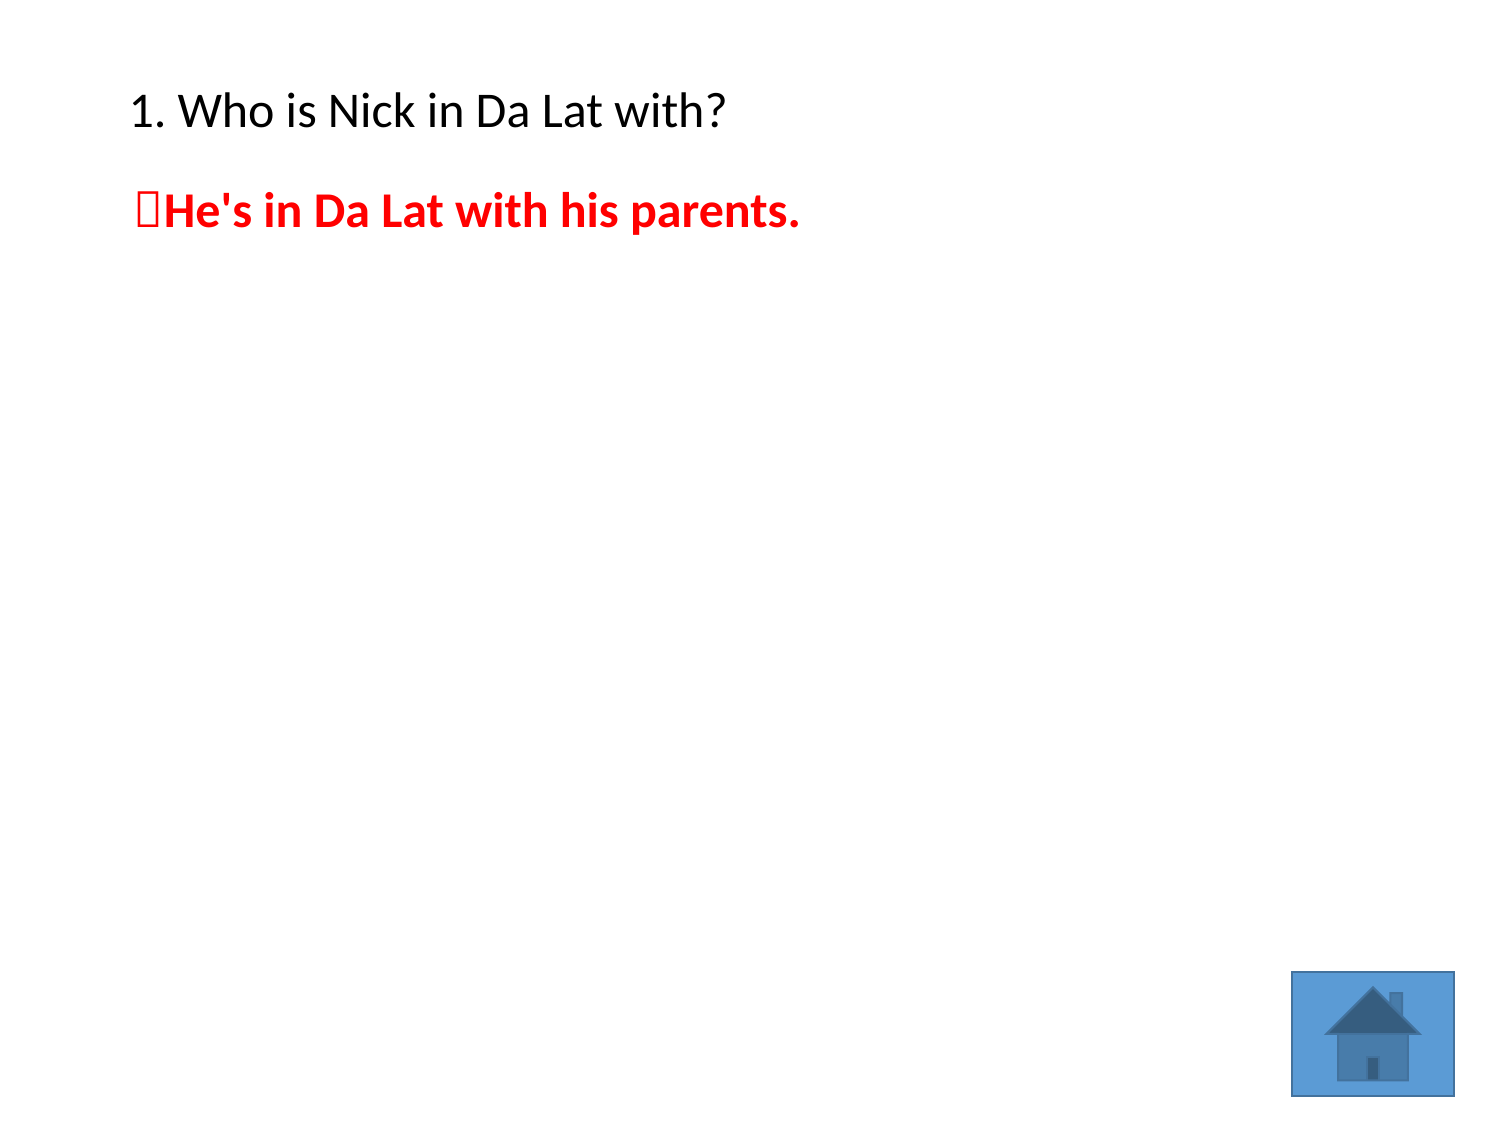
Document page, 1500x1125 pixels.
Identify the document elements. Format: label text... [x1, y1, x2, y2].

text_box 1. Who is Nick in Da Lat with? [113, 70, 752, 146]
text_box He's in Da Lat with his parents. [119, 170, 1022, 246]
text_box [1291, 971, 1455, 1097]
